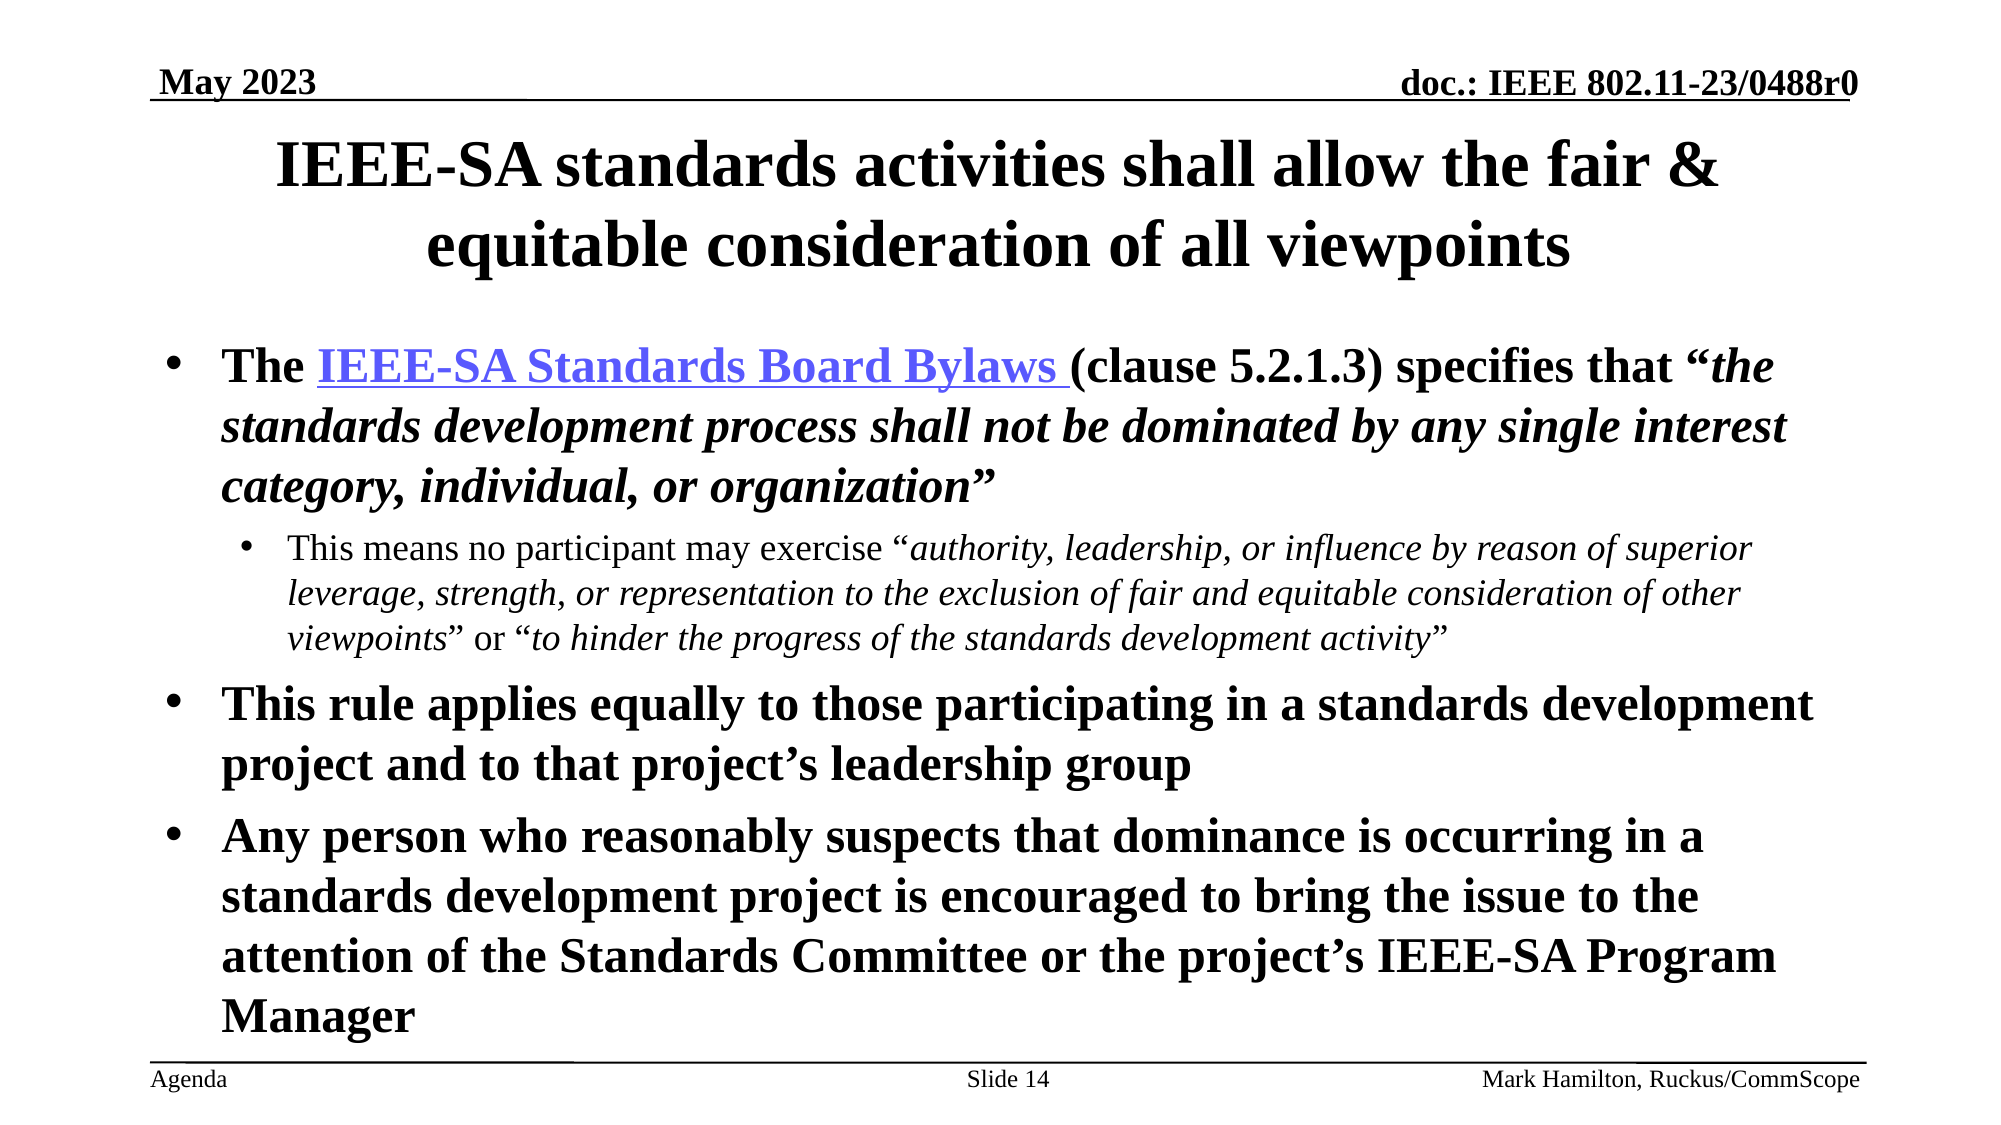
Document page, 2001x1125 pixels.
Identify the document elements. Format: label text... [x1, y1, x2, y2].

title IEEE-SA standards activities shall allow the fair & equitable consideration of all viewpoints [149, 112, 1850, 288]
list The IEEE-SA Standards Board Bylaws (clause 5.2.1.3) specifies that “the standards development process shall not be dominated by any single interest category, individual, or organization” This means no participant may exercise “authority, leadership, or influence by reason of superior leverage, strength, or representation to the exclusion of fair and equitable consideration of other viewpoints” or “to hinder the progress of the standards development activity” This rule applies equally to those participating in a standards development project and to that project’s leadership group Any person who reasonably suspects that dominance is occurring in a standards development project is encouraged to bring the issue to the attention of the Standards Committee or the project’s IEEE-SA Program Manager [149, 324, 1850, 1000]
slide_number Slide 14 [950, 1061, 1067, 1123]
